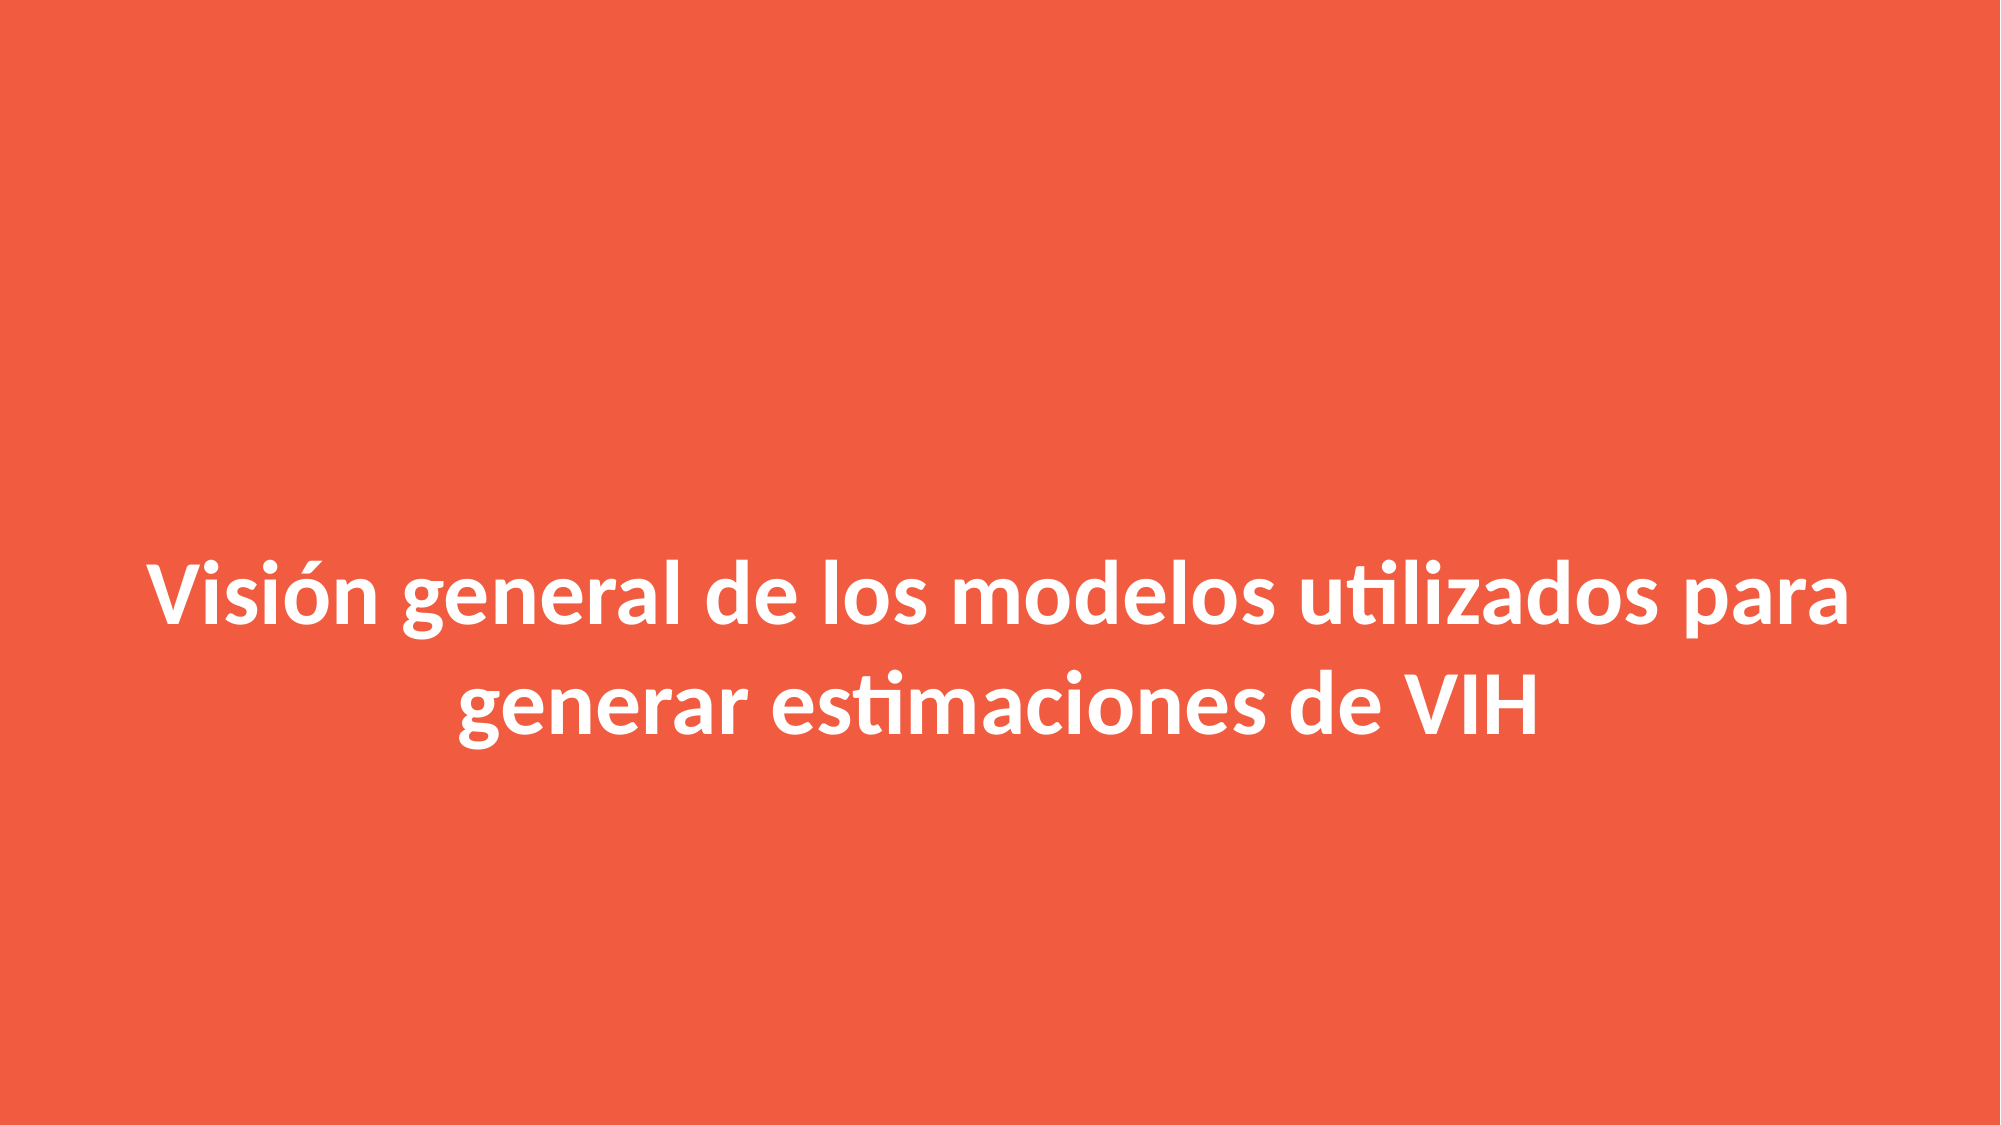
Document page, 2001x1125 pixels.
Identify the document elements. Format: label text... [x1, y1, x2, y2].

text_box Visión general de los modelos utilizados para generar estimaciones de VIH [99, 525, 1900, 761]
